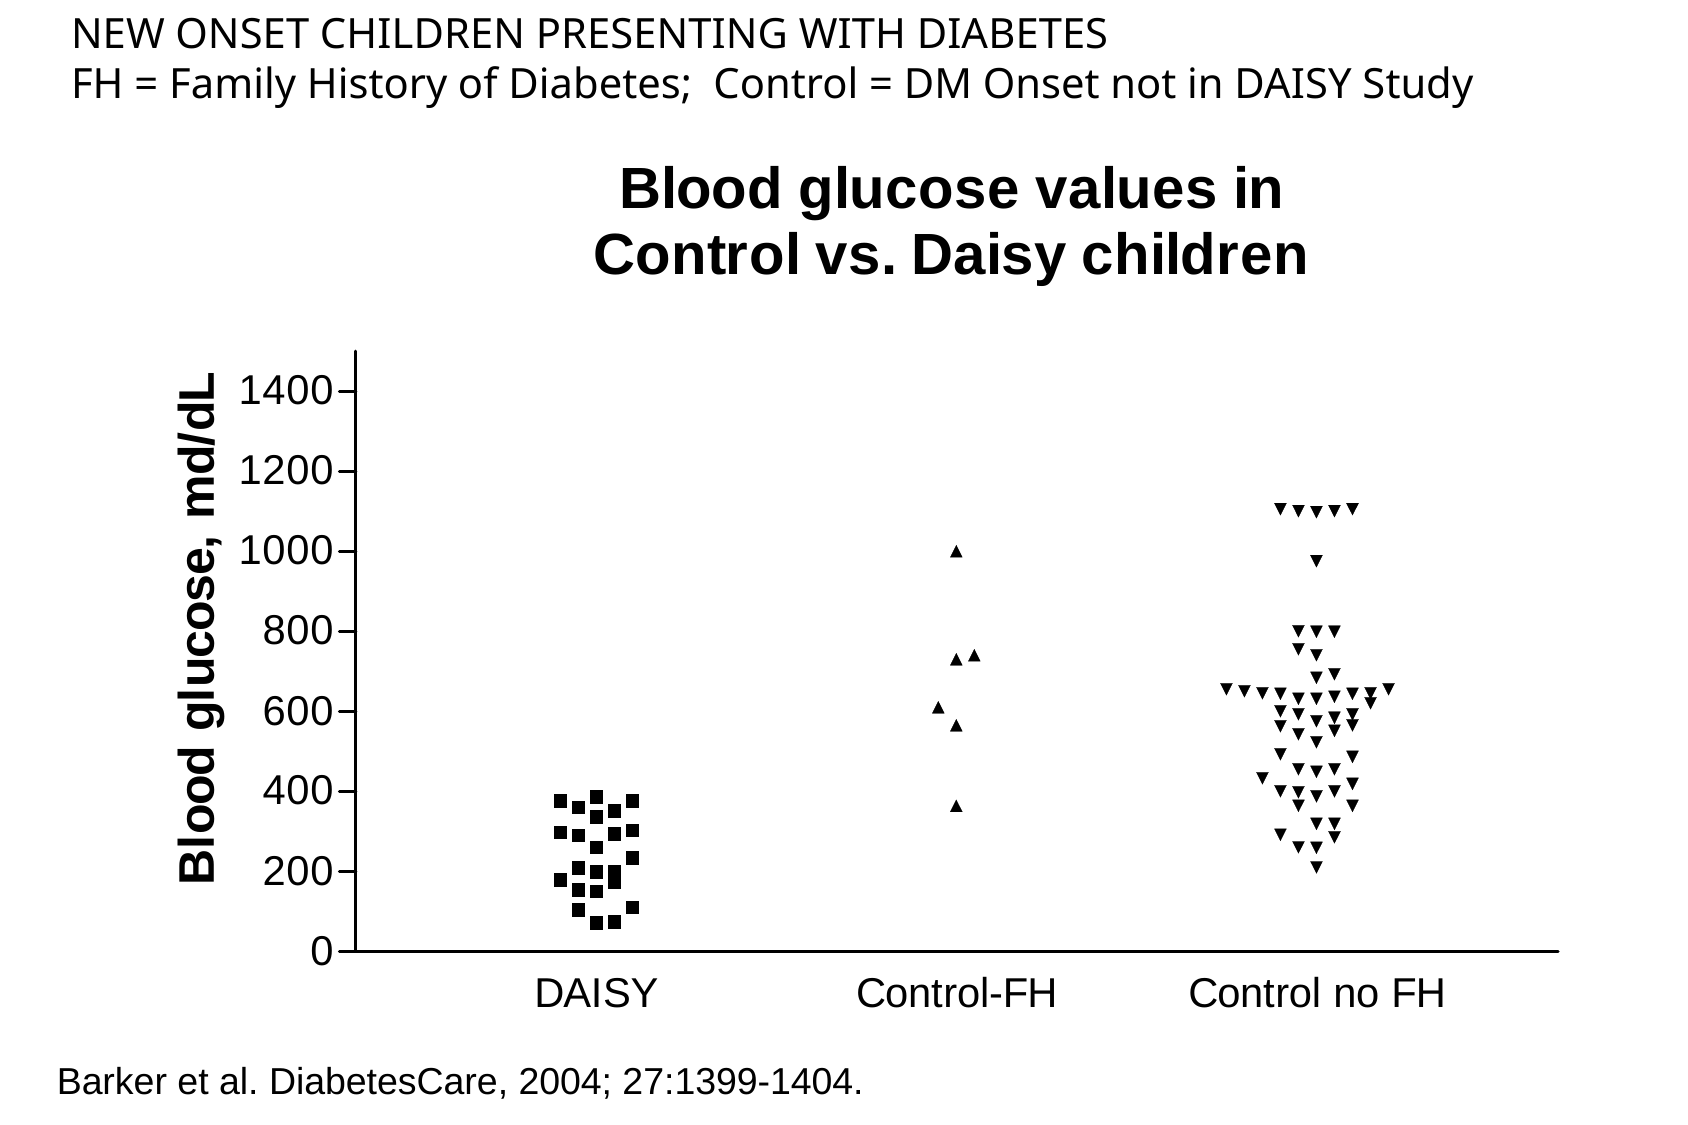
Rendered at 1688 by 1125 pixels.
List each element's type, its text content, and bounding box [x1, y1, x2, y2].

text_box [126, 112, 1688, 1037]
text_box Barker et al. DiabetesCare, 2004; 27:1399-1404. [42, 1049, 1378, 1110]
text_box NEW ONSET CHILDREN PRESENTING WITH DIABETES FH = Family History of Diabetes; Control = DM Onset not in DAISY Study [56, 0, 1688, 115]
